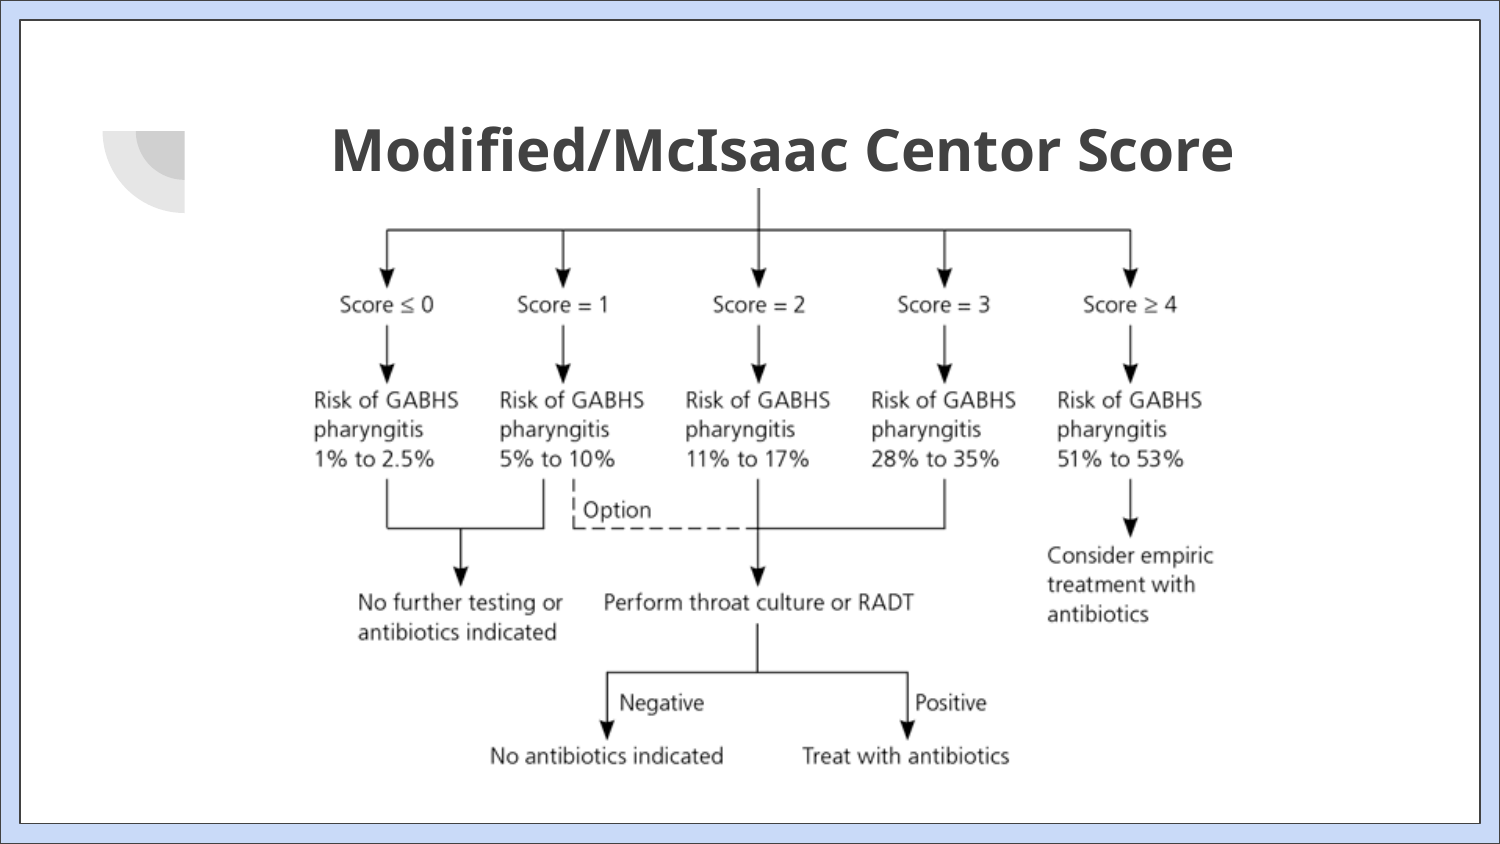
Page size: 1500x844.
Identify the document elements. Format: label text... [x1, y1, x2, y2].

picture [294, 188, 1233, 777]
text_box [0, 0, 1500, 844]
title Modified/McIsaac Centor Score [213, 98, 1368, 263]
